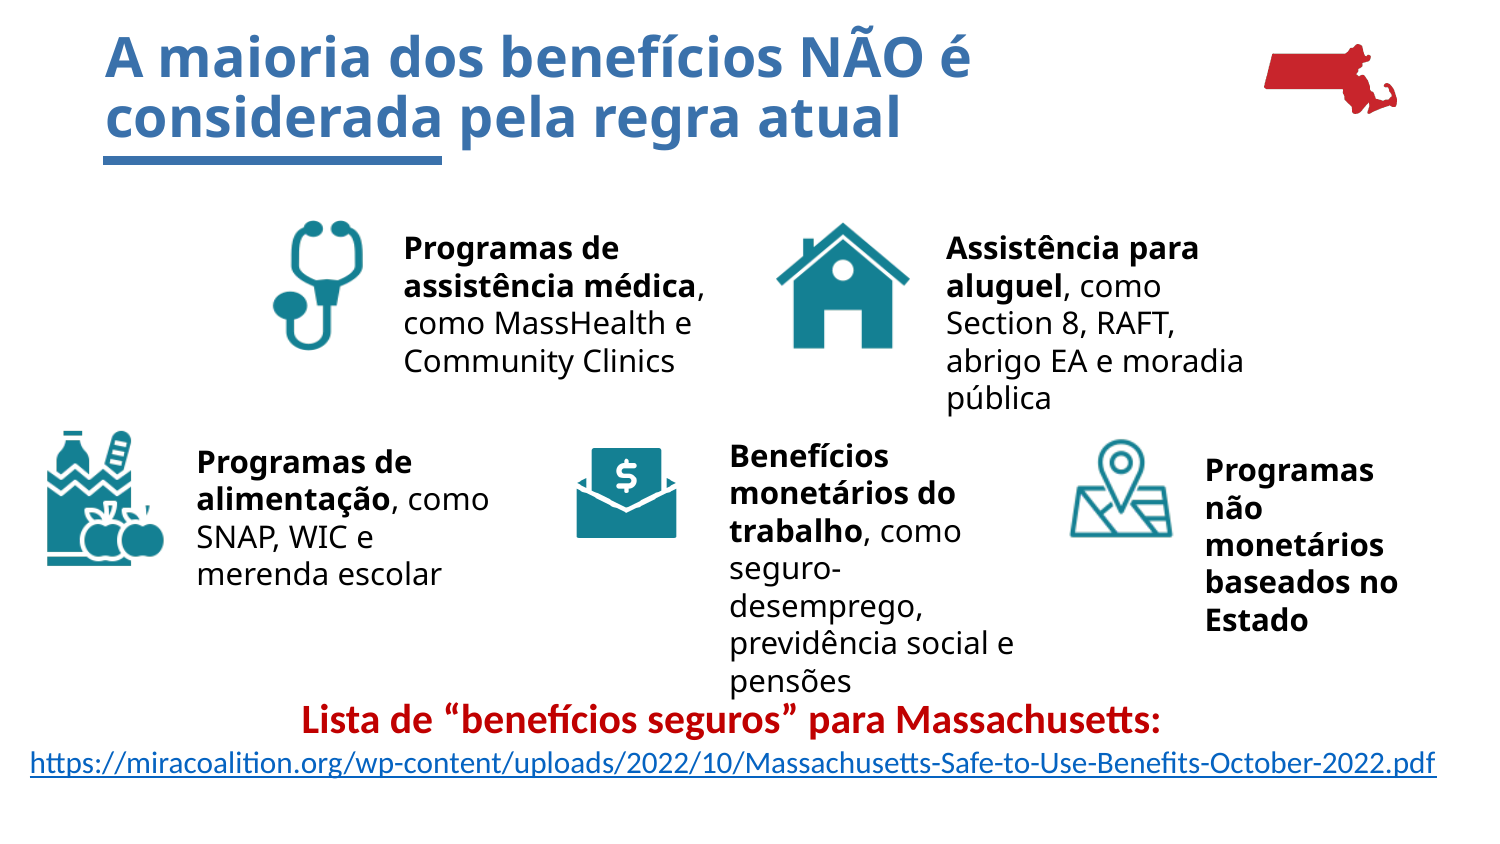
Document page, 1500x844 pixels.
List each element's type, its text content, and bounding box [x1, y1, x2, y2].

picture [566, 433, 686, 554]
text_box Lista de “benefícios seguros” para Massachusetts: https://miracoalition.org/wp-content/uploads/2022/10/Massachusetts-Safe-to-Use-Benefits-October-2022.pdf [0, 681, 1474, 791]
text_box Assistência para aluguel, como Section 8, RAFT, abrigo EA e moradia pública [934, 217, 1262, 427]
text_box Programas não monetários baseados no Estado [1193, 439, 1439, 649]
picture [776, 218, 910, 353]
picture [1264, 44, 1397, 114]
picture [238, 218, 398, 353]
picture [31, 424, 180, 574]
title A maioria dos benefícios NÃO é considerada pela regra atual [93, 23, 1233, 156]
text_box Programas de assistência médica, como MassHealth e Community Clinics [392, 217, 755, 390]
picture [1029, 396, 1214, 581]
text_box Programas de alimentação, como SNAP, WIC e merenda escolar [185, 430, 518, 603]
text_box Benefícios monetários do trabalho, como seguro-desemprego, previdência social e pensões [717, 424, 1030, 681]
